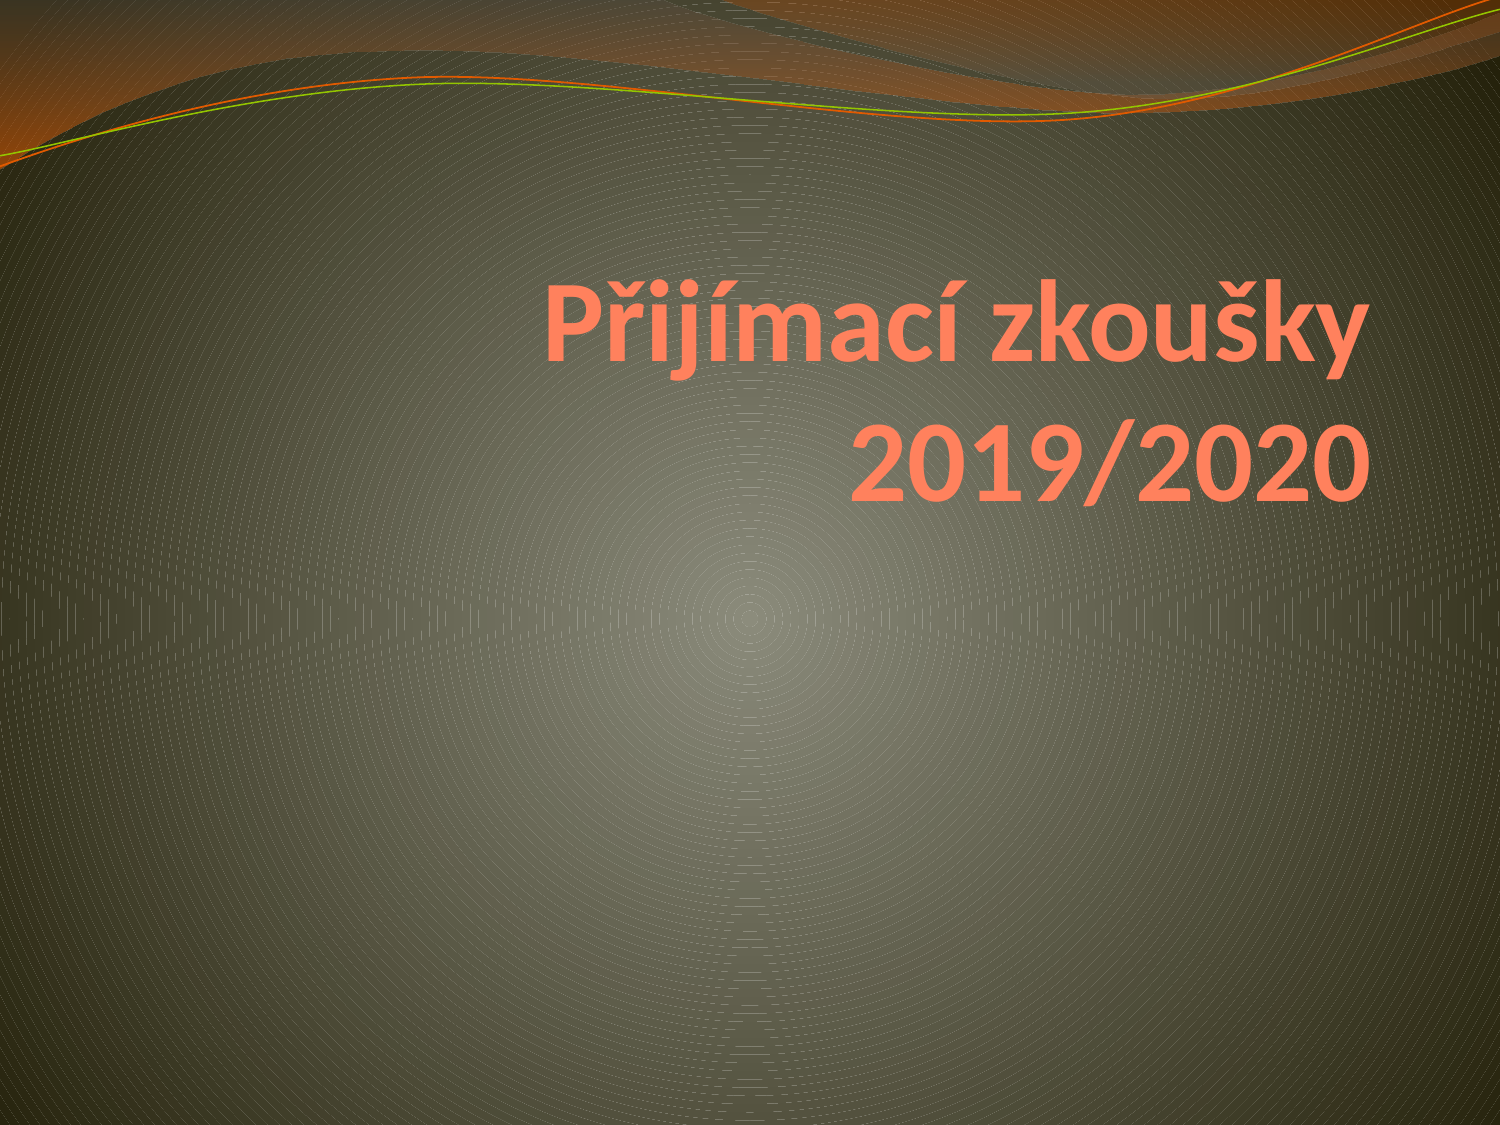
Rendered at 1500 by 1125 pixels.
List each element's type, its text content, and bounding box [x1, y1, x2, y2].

title Přijímací zkoušky 2019/2020 [87, 224, 1376, 525]
